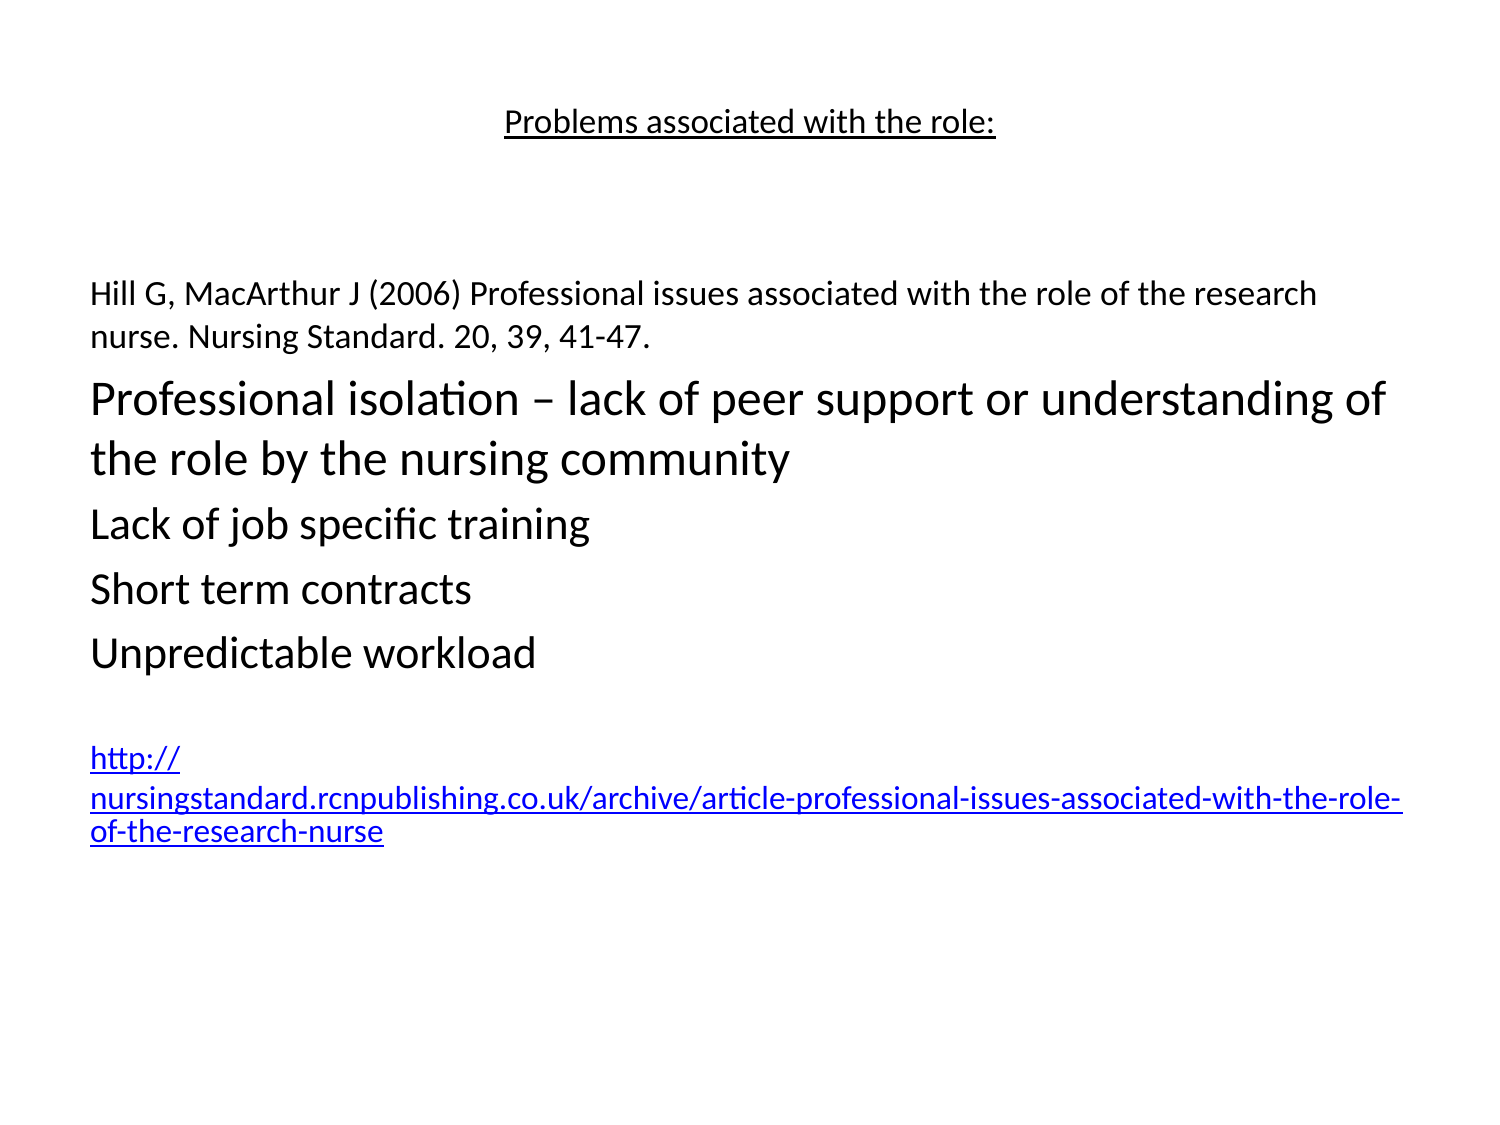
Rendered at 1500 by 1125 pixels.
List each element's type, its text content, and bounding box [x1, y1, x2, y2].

list Hill G, MacArthur J (2006) Professional issues associated with the role of the research nurse. Nursing Standard. 20, 39, 41-47. Professional isolation – lack of peer support or understanding of the role by the nursing community Lack of job specific training Short term contracts Unpredictable workload http://nursingstandard.rcnpublishing.co.uk/archive/article-professional-issues-associated-with-the-role-of-the-research-nurse [75, 262, 1425, 1005]
title Problems associated with the role: [75, 45, 1425, 233]
